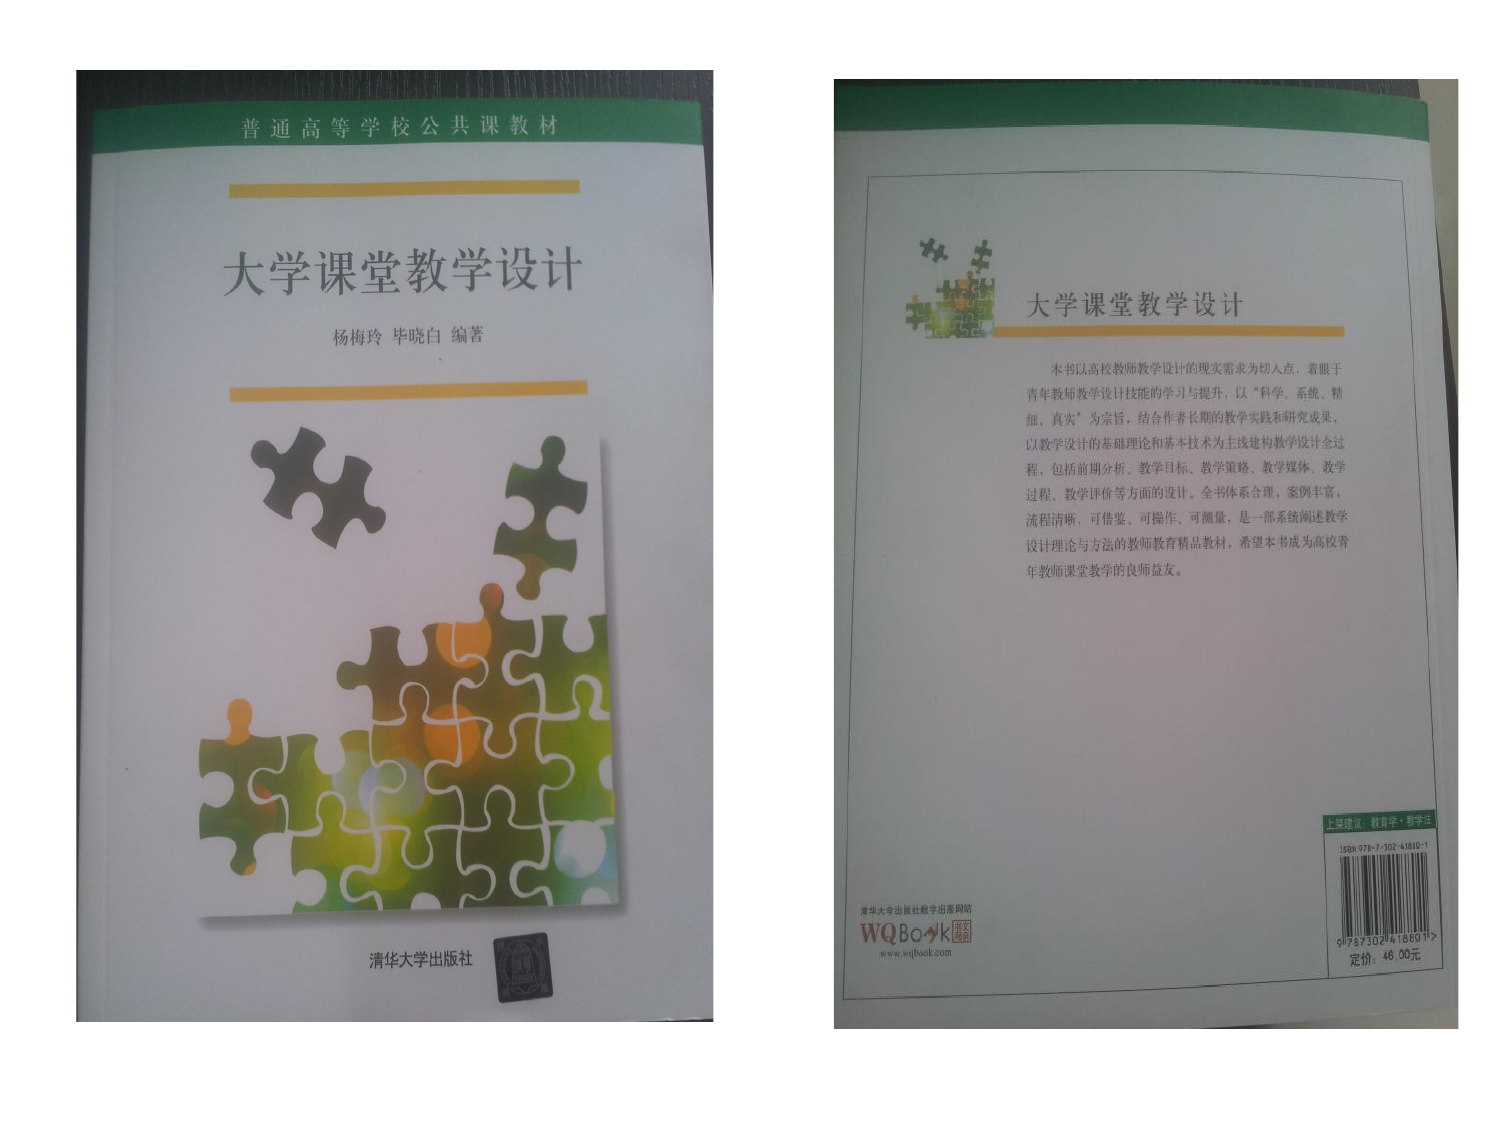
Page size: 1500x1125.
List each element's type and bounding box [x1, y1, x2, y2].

list [833, 79, 1459, 1029]
list [76, 70, 714, 1022]
